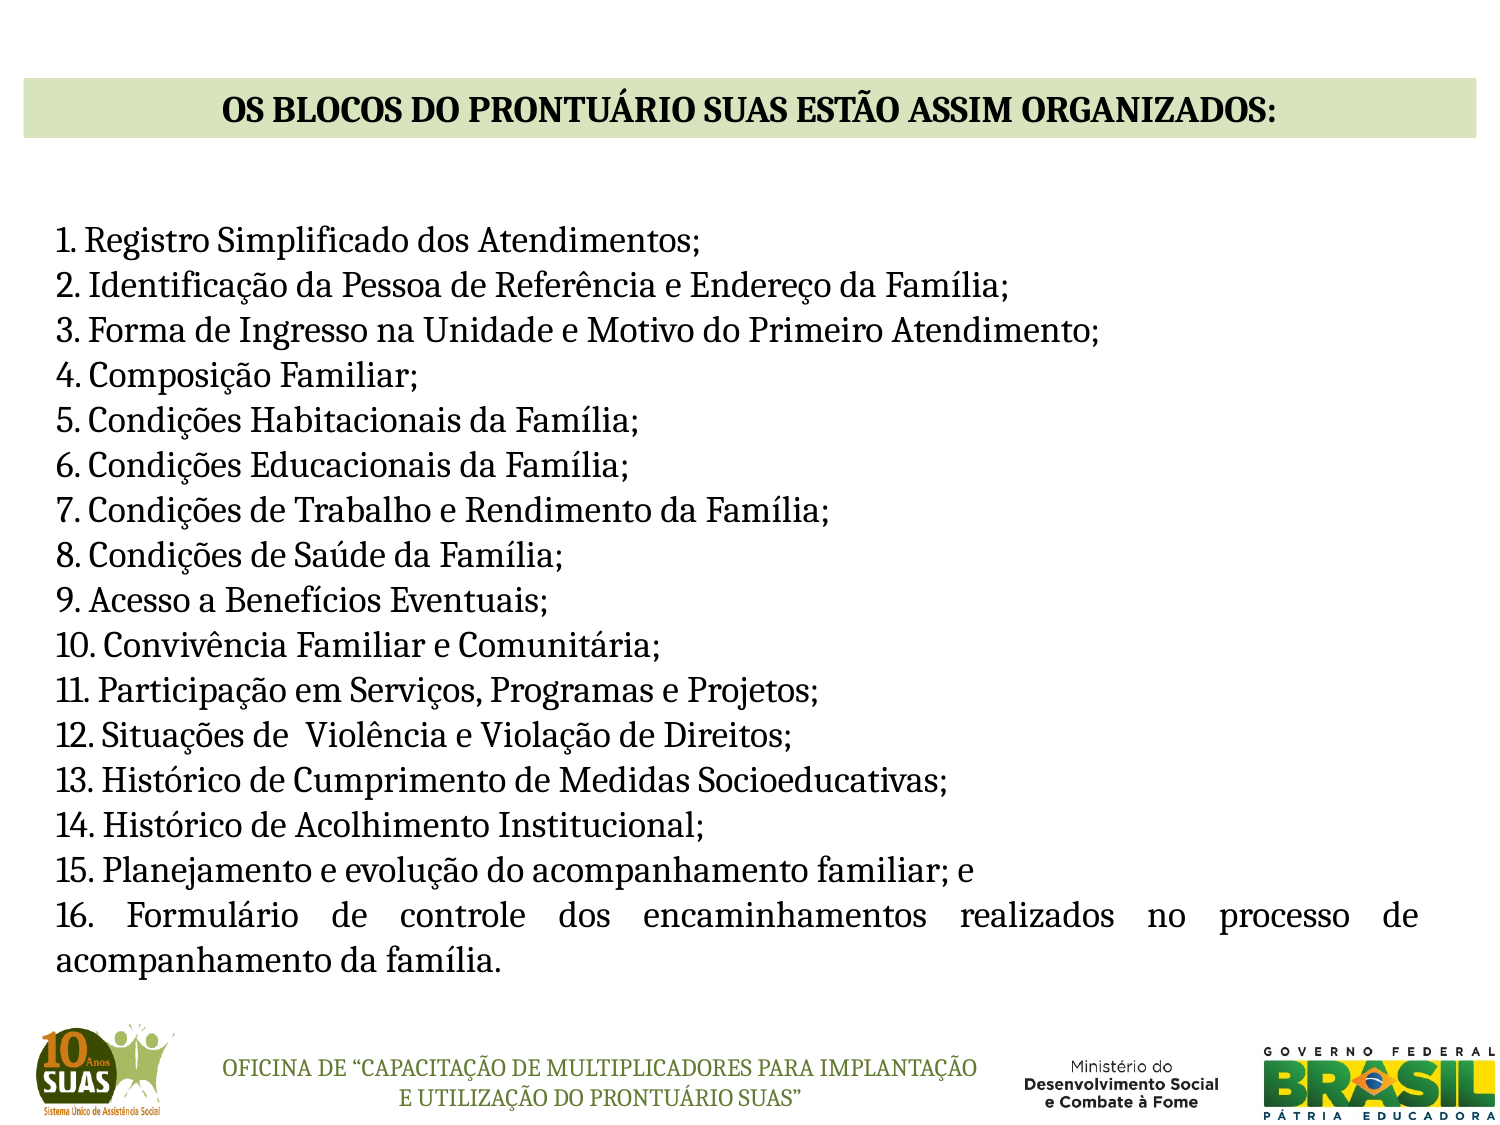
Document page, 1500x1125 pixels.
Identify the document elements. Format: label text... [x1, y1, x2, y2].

text_box OFICINA DE “CAPACITAÇÃO DE MULTIPLICADORES PARA IMPLANTAÇÃO E UTILIZAÇÃO DO PRONTUÁRIO SUAS” [200, 1037, 1001, 1125]
text_box 1. Registro Simplificado dos Atendimentos; 2. Identificação da Pessoa de Referência e Endereço da Família; 3. Forma de Ingresso na Unidade e Motivo do Primeiro Atendimento; 4. Composição Familiar; 5. Condições Habitacionais da Família; 6. Condições Educacionais da Família; 7. Condições de Trabalho e Rendimento da Família; 8. Condições de Saúde da Família; 9. Acesso a Benefícios Eventuais; 10. Convivência Familiar e Comunitária; 11. Participação em Serviços, Programas e Projetos; 12. Situações de Violência e Violação de Direitos; 13. Histórico de Cumprimento de Medidas Socioeducativas; 14. Histórico de Acolhimento Institucional; 15. Planejamento e evolução do acompanhamento familiar; e 16. Formulário de controle dos encaminhamentos realizados no processo de acompanhamento da família. [41, 208, 1436, 988]
text_box OS BLOCOS DO PRONTUÁRIO SUAS ESTÃO ASSIM ORGANIZADOS: [23, 78, 1477, 138]
picture [1025, 1047, 1495, 1120]
picture [29, 1018, 181, 1120]
